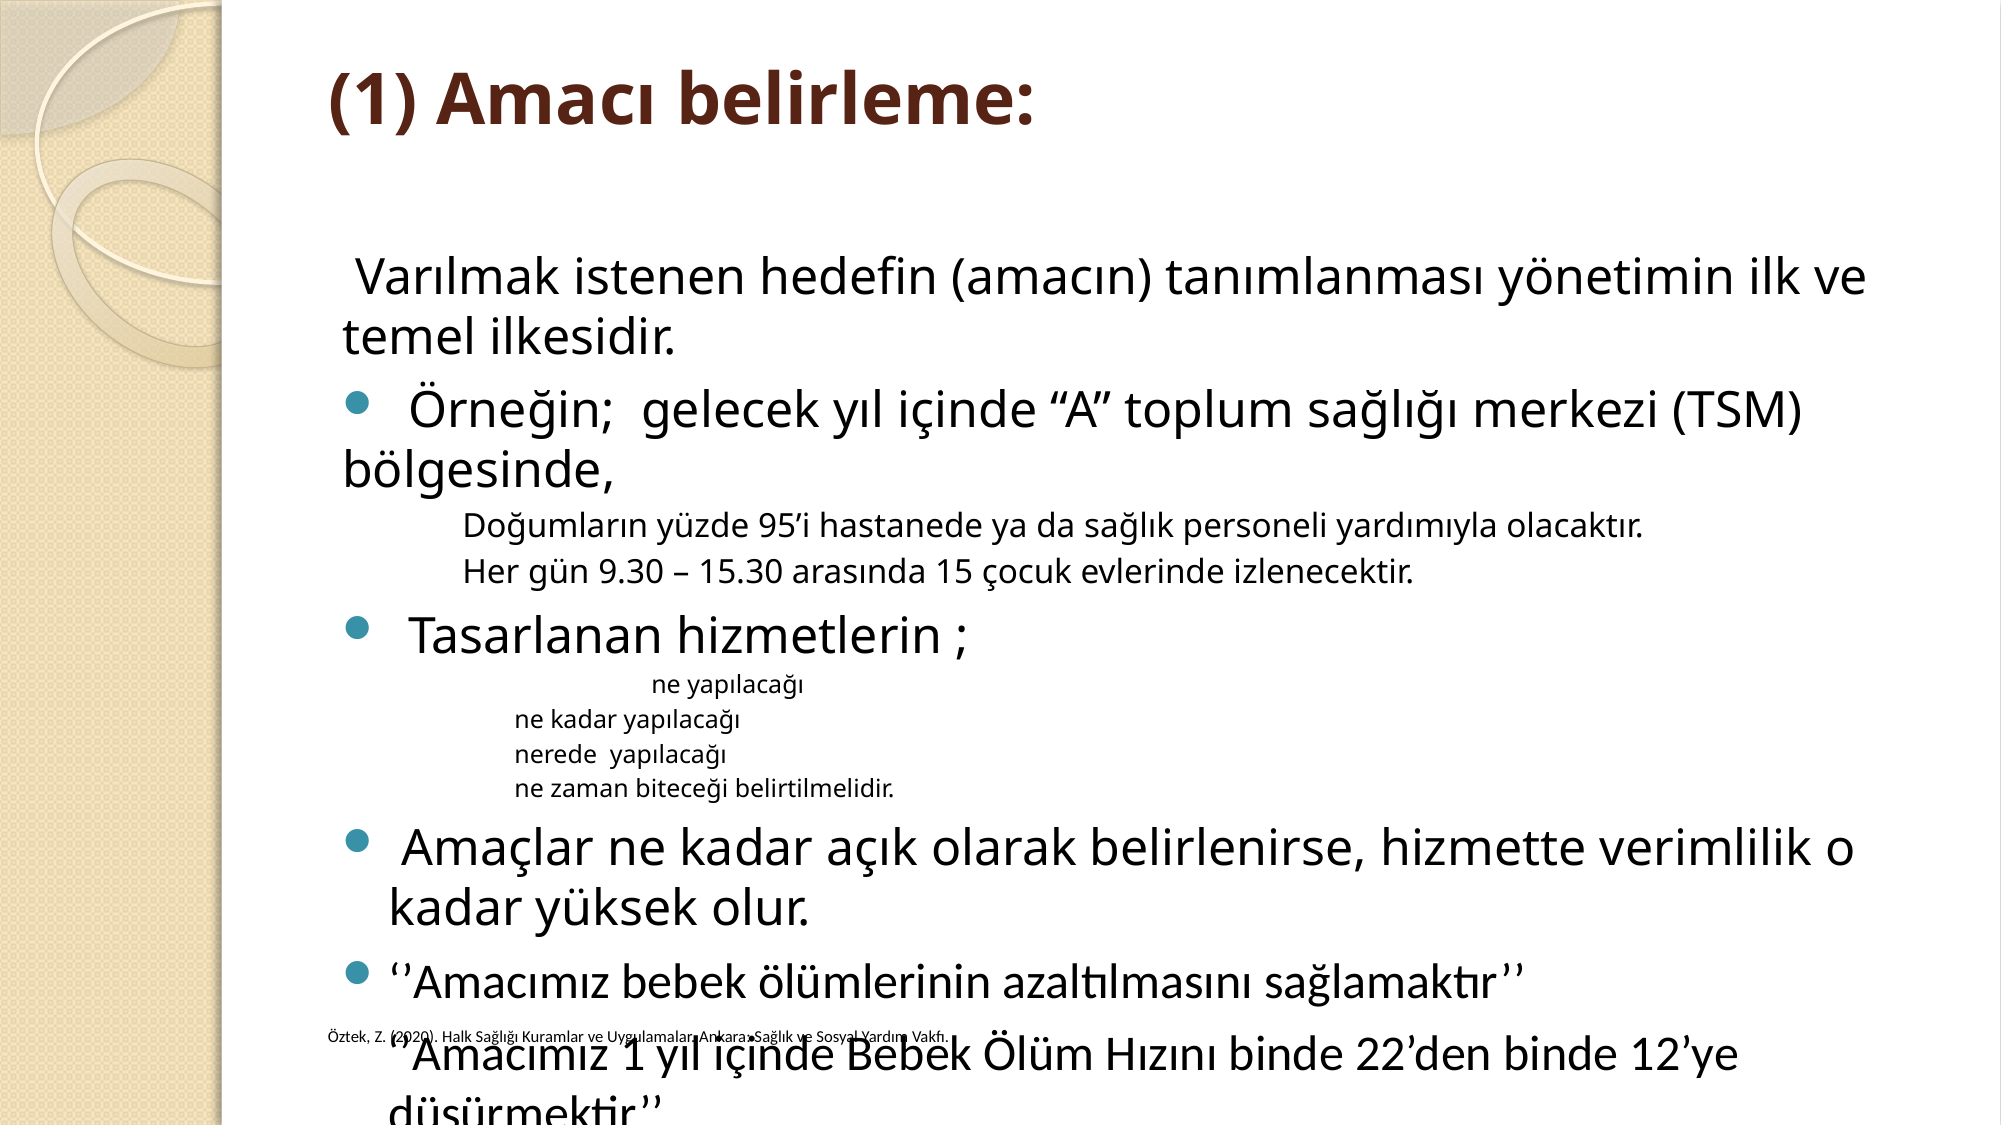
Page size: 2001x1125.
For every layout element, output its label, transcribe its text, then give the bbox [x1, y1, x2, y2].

text_box Öztek, Z. (2020). Halk Sağlığı Kuramlar ve Uygulamalar. Ankara: Sağlık ve Sosyal Yardım Vakfı. [313, 1018, 1314, 1054]
list Varılmak istenen hedefin (amacın) tanımlanması yönetimin ilk ve temel ilkesidir. Örneğin; gelecek yıl içinde “A” toplum sağlığı merkezi (TSM) bölgesinde, Doğumların yüzde 95’i hastanede ya da sağlık personeli yardımıyla olacaktır. Her gün 9.30 – 15.30 arasında 15 çocuk evlerinde izlenecektir. Tasarlanan hizmetlerin ; ne yapılacağı ne kadar yapılacağı nerede yapılacağı ne zaman biteceği belirtilmelidir. Amaçlar ne kadar açık olarak belirlenirse, hizmette verimlilik o kadar yüksek olur. ‘’Amacımız bebek ölümlerinin azaltılmasını sağlamaktır’’ ‘’Amacımız 1 yıl içinde Bebek Ölüm Hızını binde 22’den binde 12’ye düşürmektir’’ Kılıç B (2021) Sağlık Yönetimi. XVII. Halk Sağlığı Temel Konular Kursu, pp sunum. Dokuz Eylül Üniversitesi Tıp Fakültesi, Halk Sağlığı Anabilim Dalı, 1 Haziran 2021 [313, 237, 1954, 1025]
footer [1250, 1034, 1884, 1113]
title (1) Amacı belirleme: [313, 45, 1954, 233]
